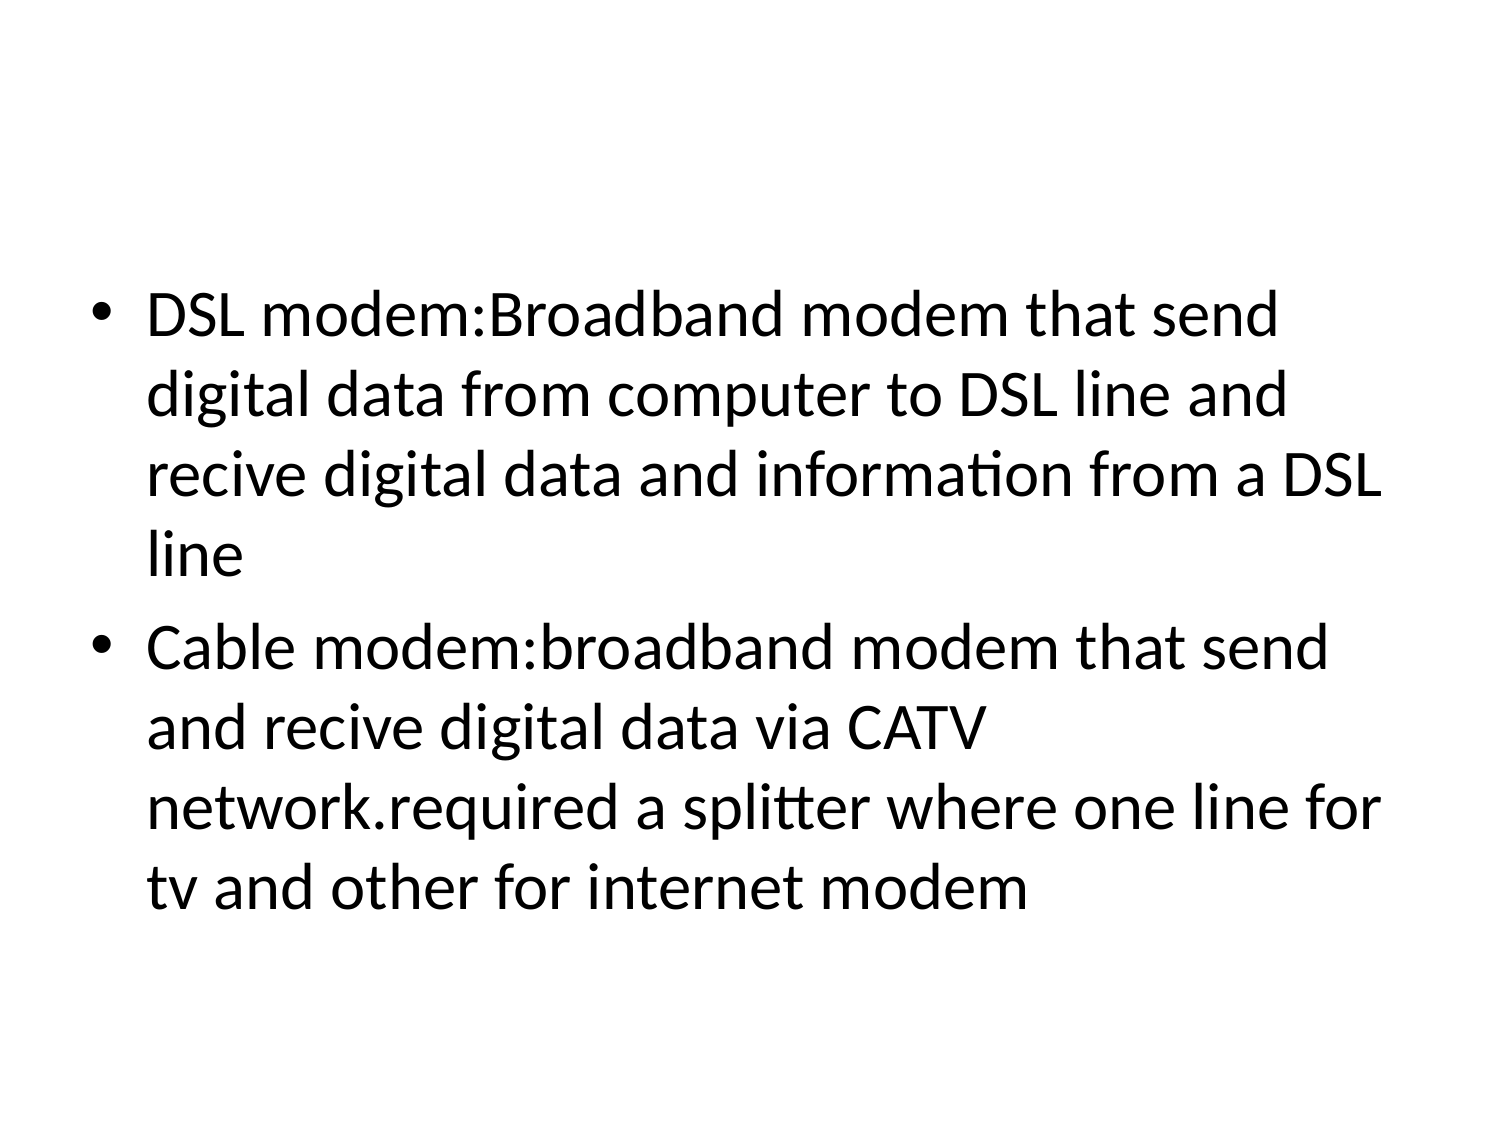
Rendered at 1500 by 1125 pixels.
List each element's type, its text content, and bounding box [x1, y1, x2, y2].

list DSL modem:Broadband modem that send digital data from computer to DSL line and recive digital data and information from a DSL line Cable modem:broadband modem that send and recive digital data via CATV network.required a splitter where one line for tv and other for internet modem [75, 262, 1425, 1005]
